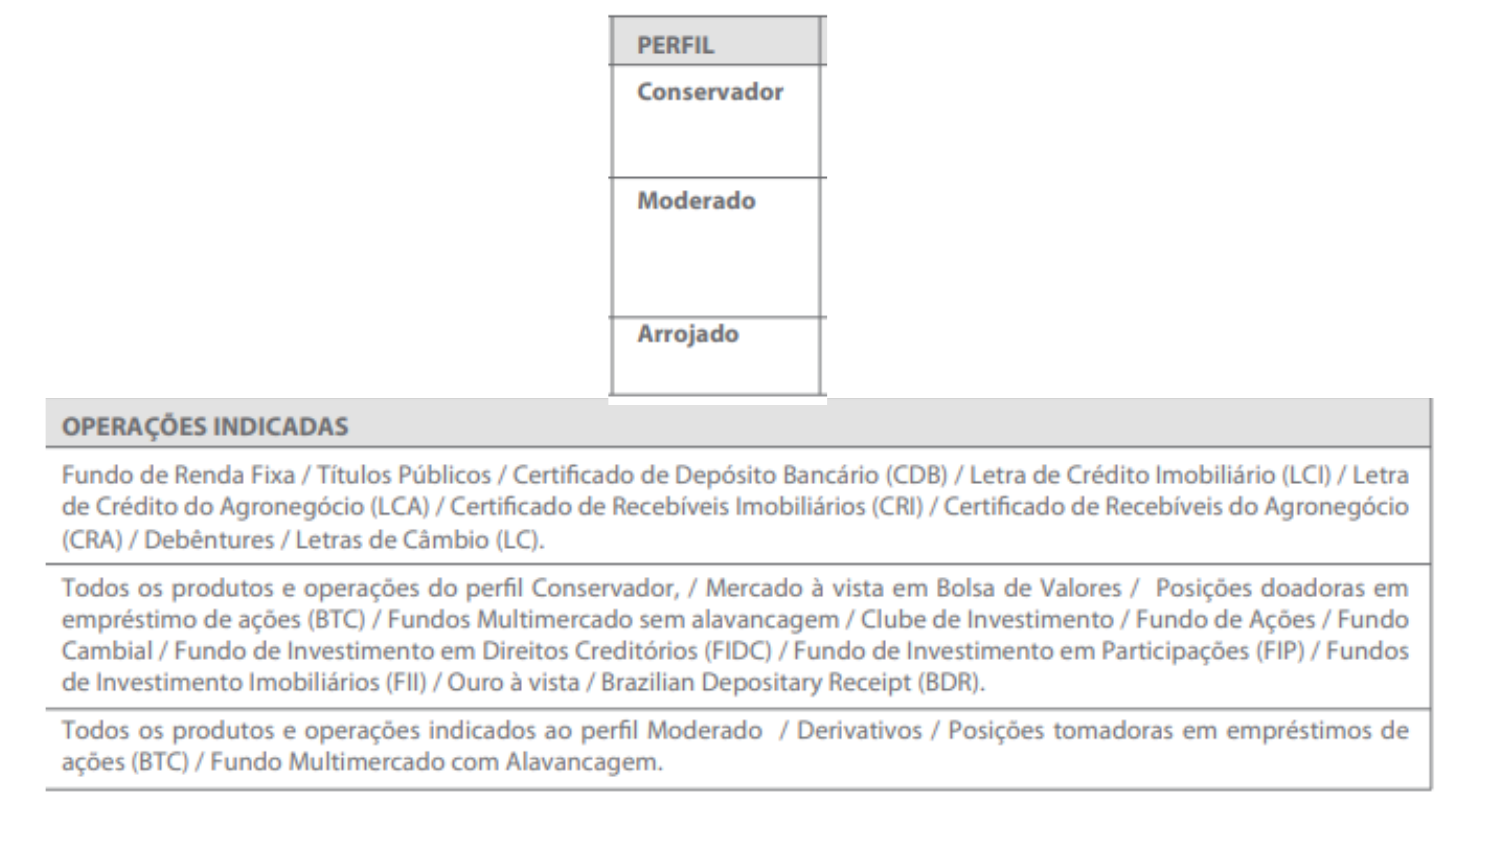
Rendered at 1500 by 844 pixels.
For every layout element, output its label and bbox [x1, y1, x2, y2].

picture [45, 2, 1455, 801]
